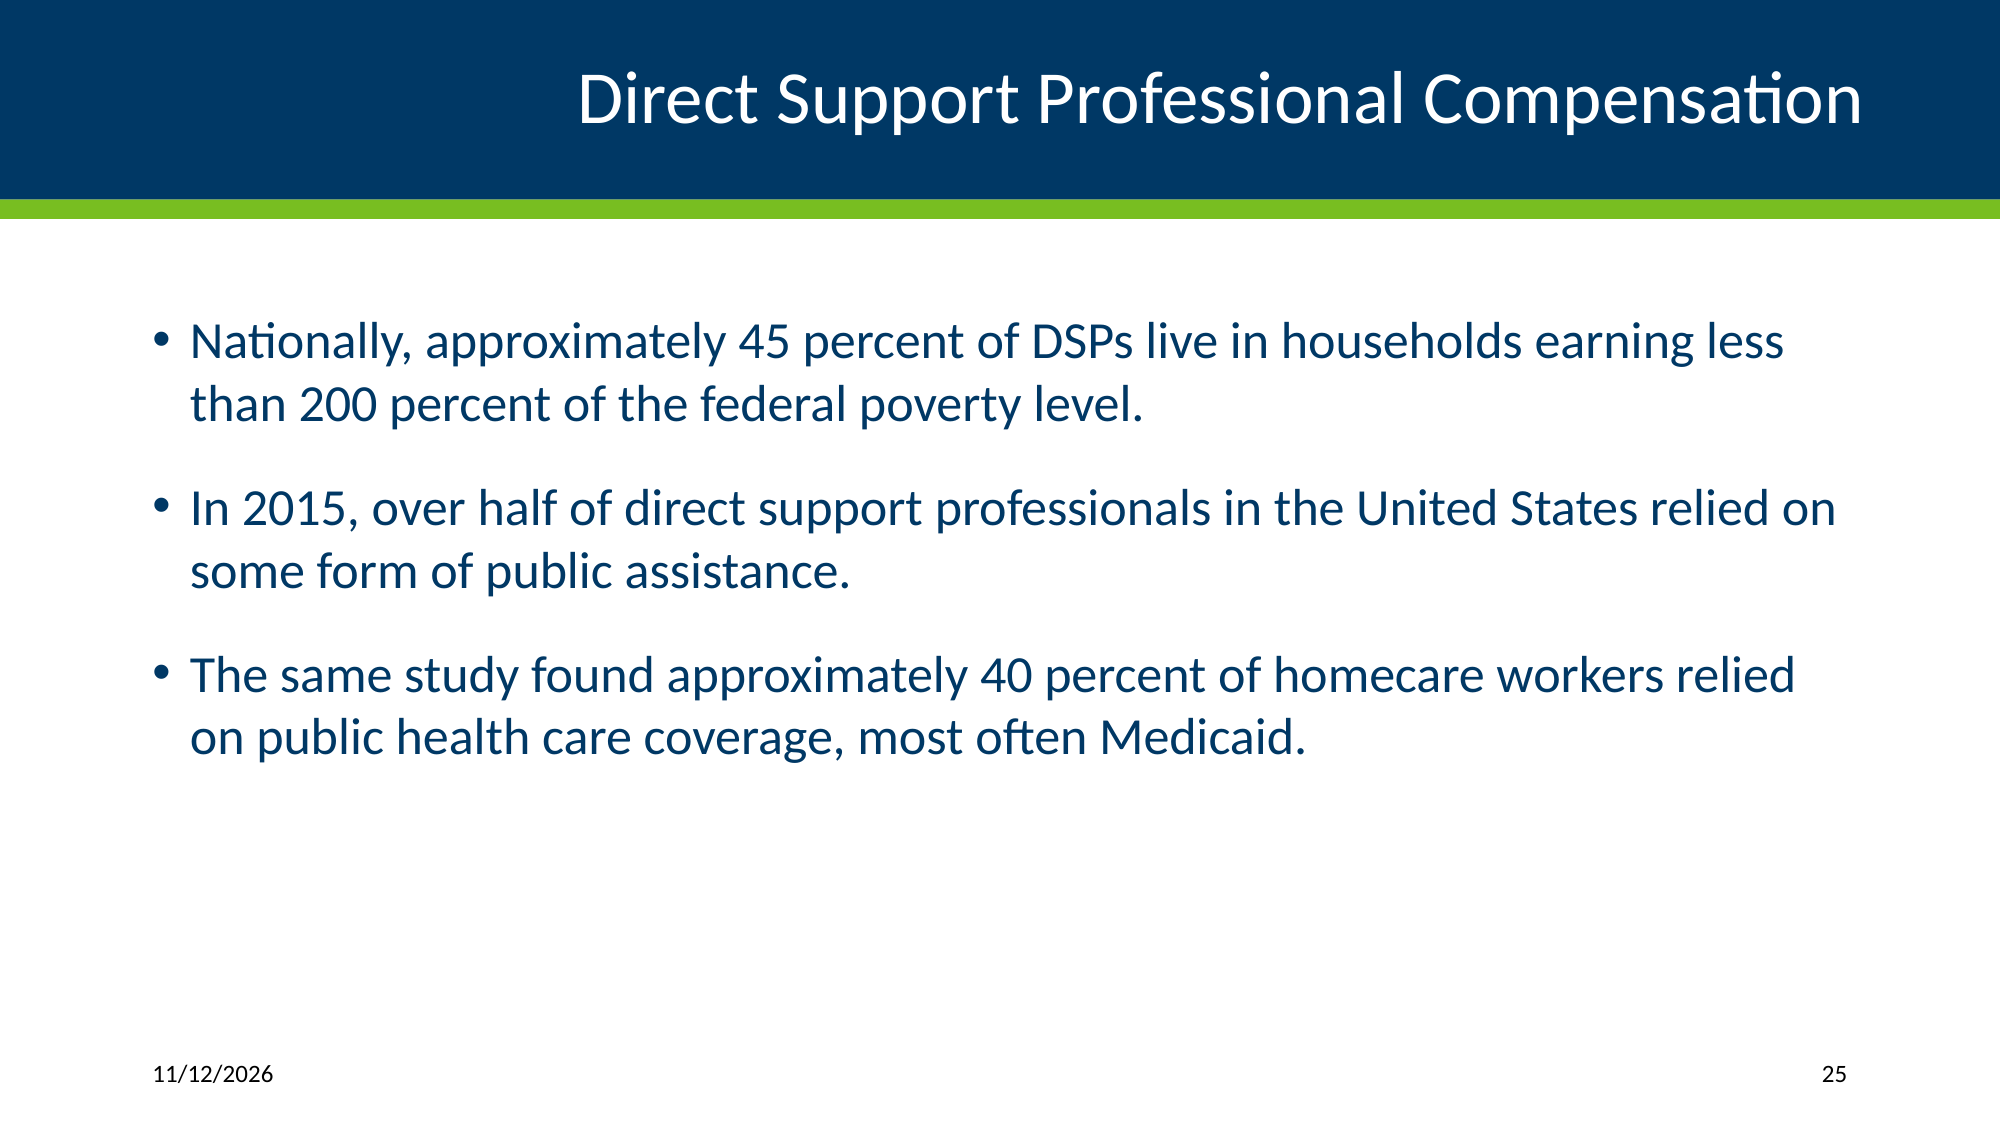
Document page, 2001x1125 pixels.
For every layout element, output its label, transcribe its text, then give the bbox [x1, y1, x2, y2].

title Direct Support Professional Compensation [0, 0, 2000, 200]
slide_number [137, 1042, 361, 1103]
list Nationally, approximately 45 percent of DSPs live in households earning less than 200 percent of the federal poverty level. In 2015, over half of direct support professionals in the United States relied on some form of public assistance. The same study found approximately 40 percent of homecare workers relied on public health care coverage, most often Medicaid. [137, 299, 1863, 1014]
slide_number 25 [1622, 1042, 1863, 1103]
